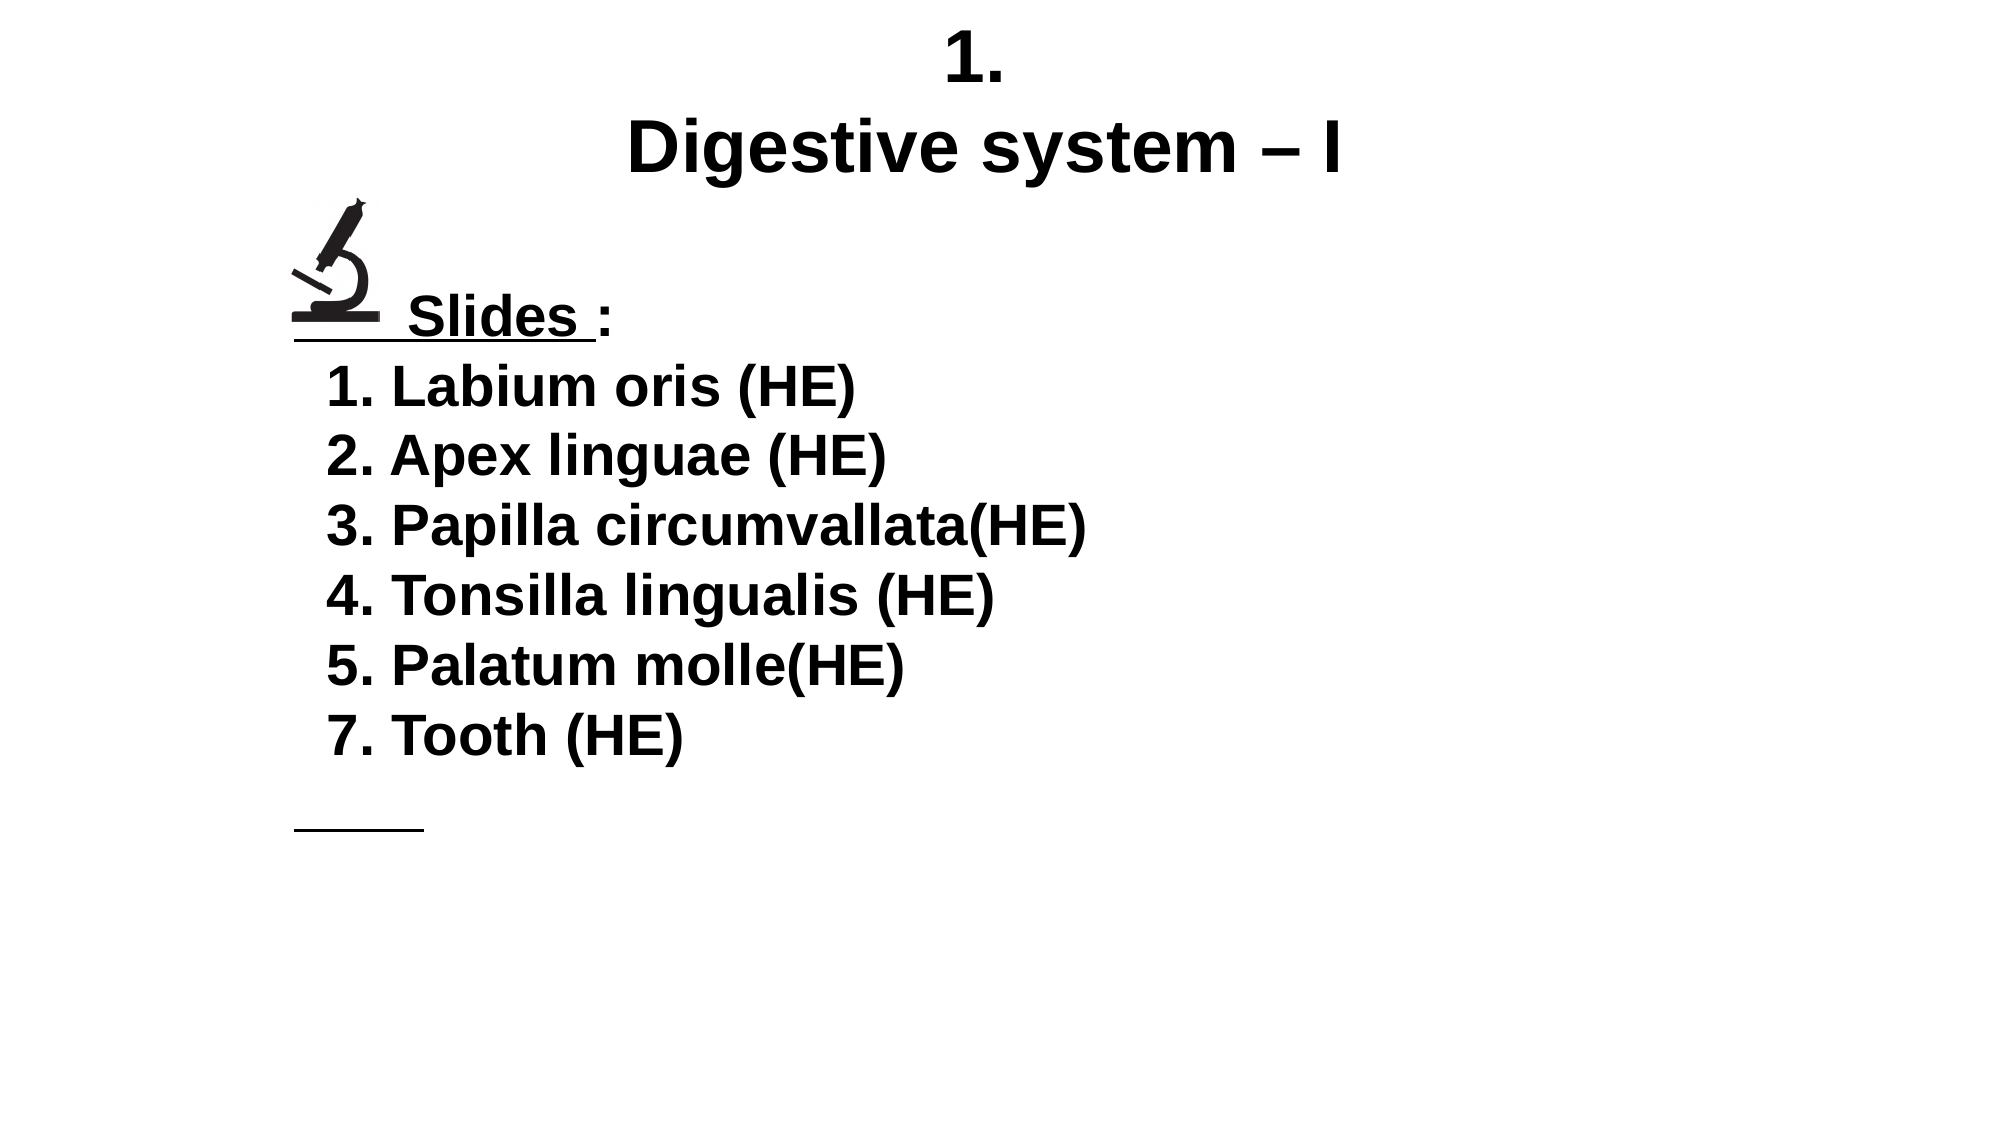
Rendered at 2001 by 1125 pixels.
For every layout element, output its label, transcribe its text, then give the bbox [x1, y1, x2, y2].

text_box 1. Digestive system – I Slides : 1. Labium oris (HE) 2. Apex linguae (HE) 3. Papilla circumvallata(HE) 4. Tonsilla lingualis (HE) 5. Palatum molle(HE) 7. Tooth (HE) [279, 0, 1692, 846]
picture [291, 196, 380, 322]
